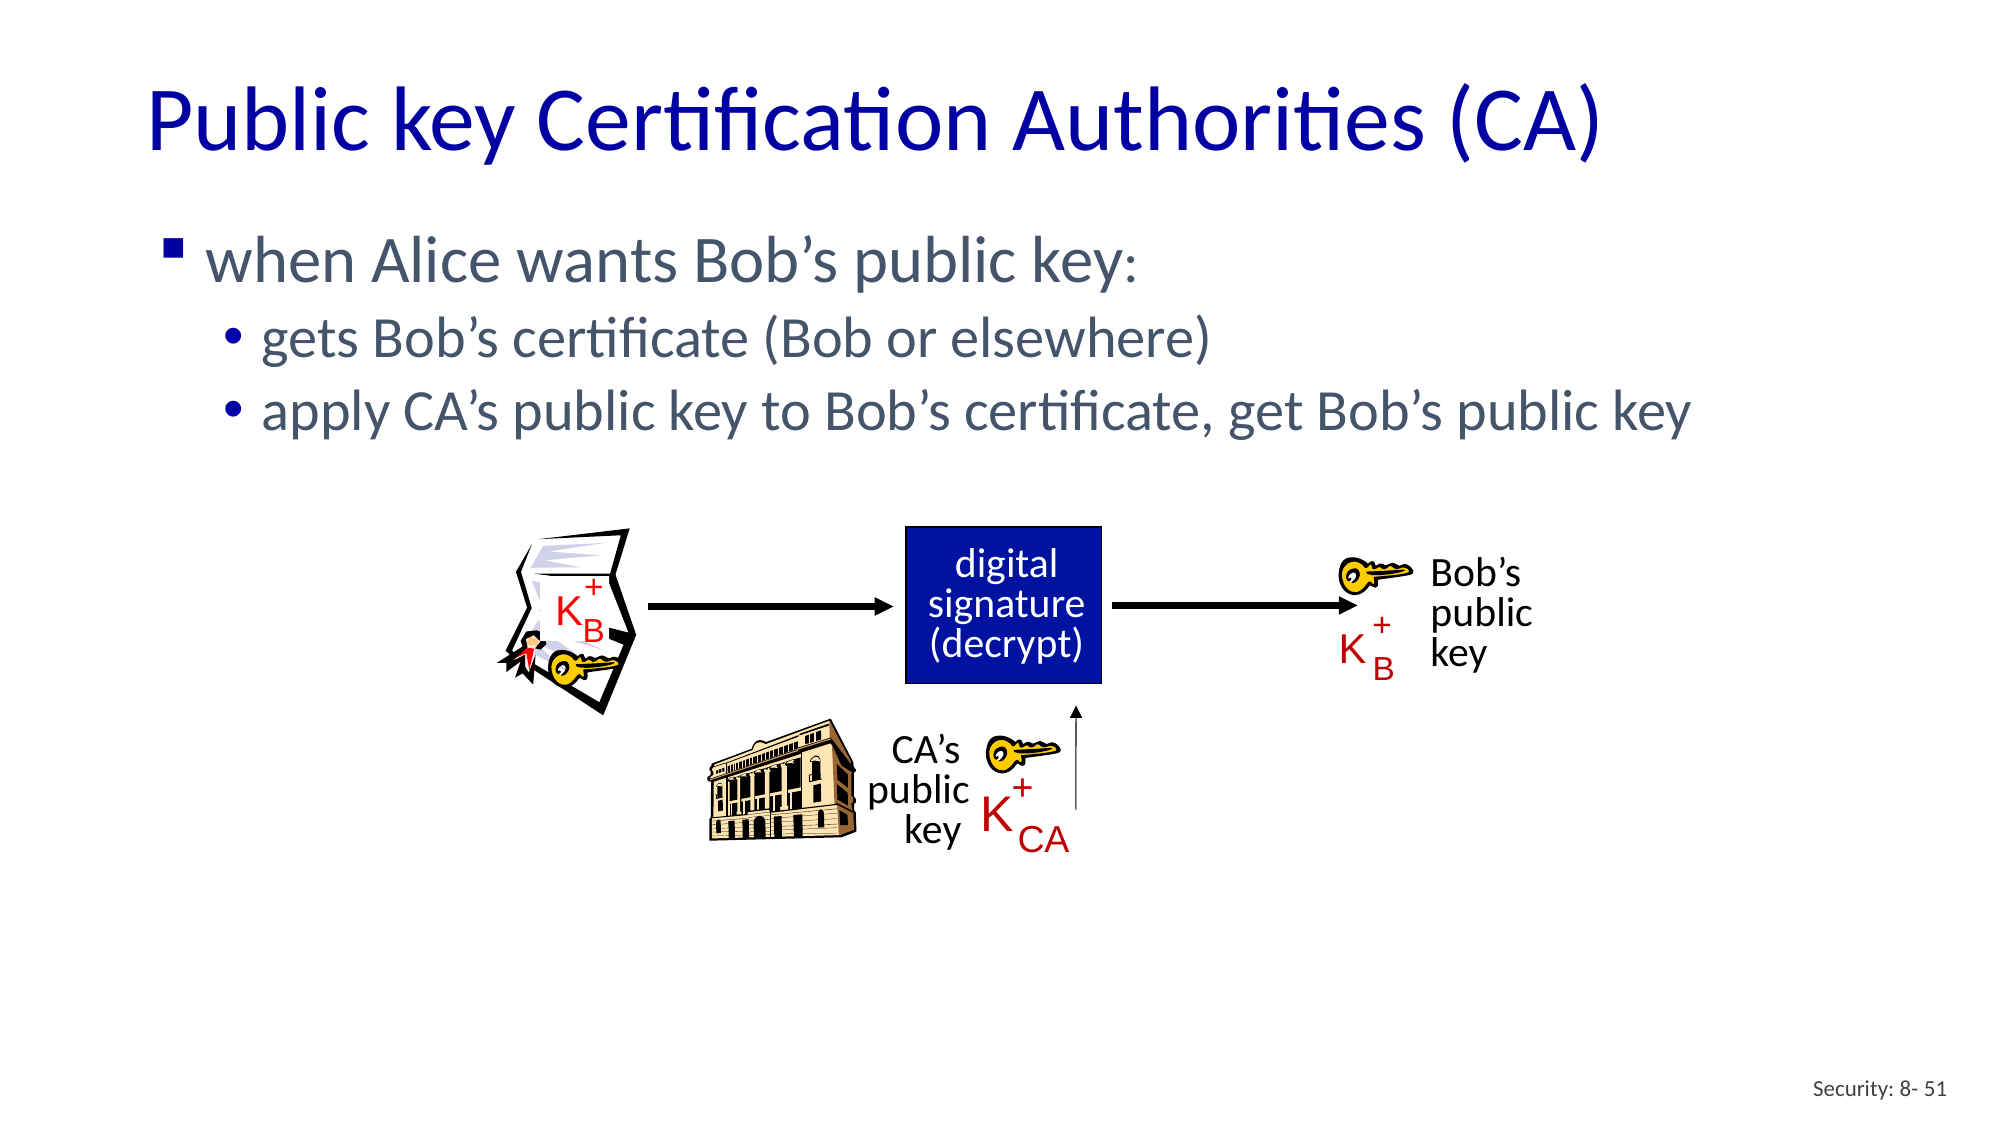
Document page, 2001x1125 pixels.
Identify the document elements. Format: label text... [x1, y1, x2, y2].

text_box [1323, 595, 1410, 695]
text_box when Alice wants Bob’s public key: gets Bob’s certificate (Bob or elsewhere) apply CA’s public key to Bob’s certificate, get Bob’s public key [132, 217, 1970, 487]
slide_number Security: 8- 51 [1512, 1056, 1963, 1117]
title Public key Certification Authorities (CA) [131, 47, 1856, 195]
picture [707, 718, 827, 841]
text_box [905, 526, 1103, 684]
text_box Bob’s public key [1415, 547, 1574, 682]
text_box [827, 705, 1085, 869]
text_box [496, 526, 638, 718]
picture [1337, 556, 1414, 596]
